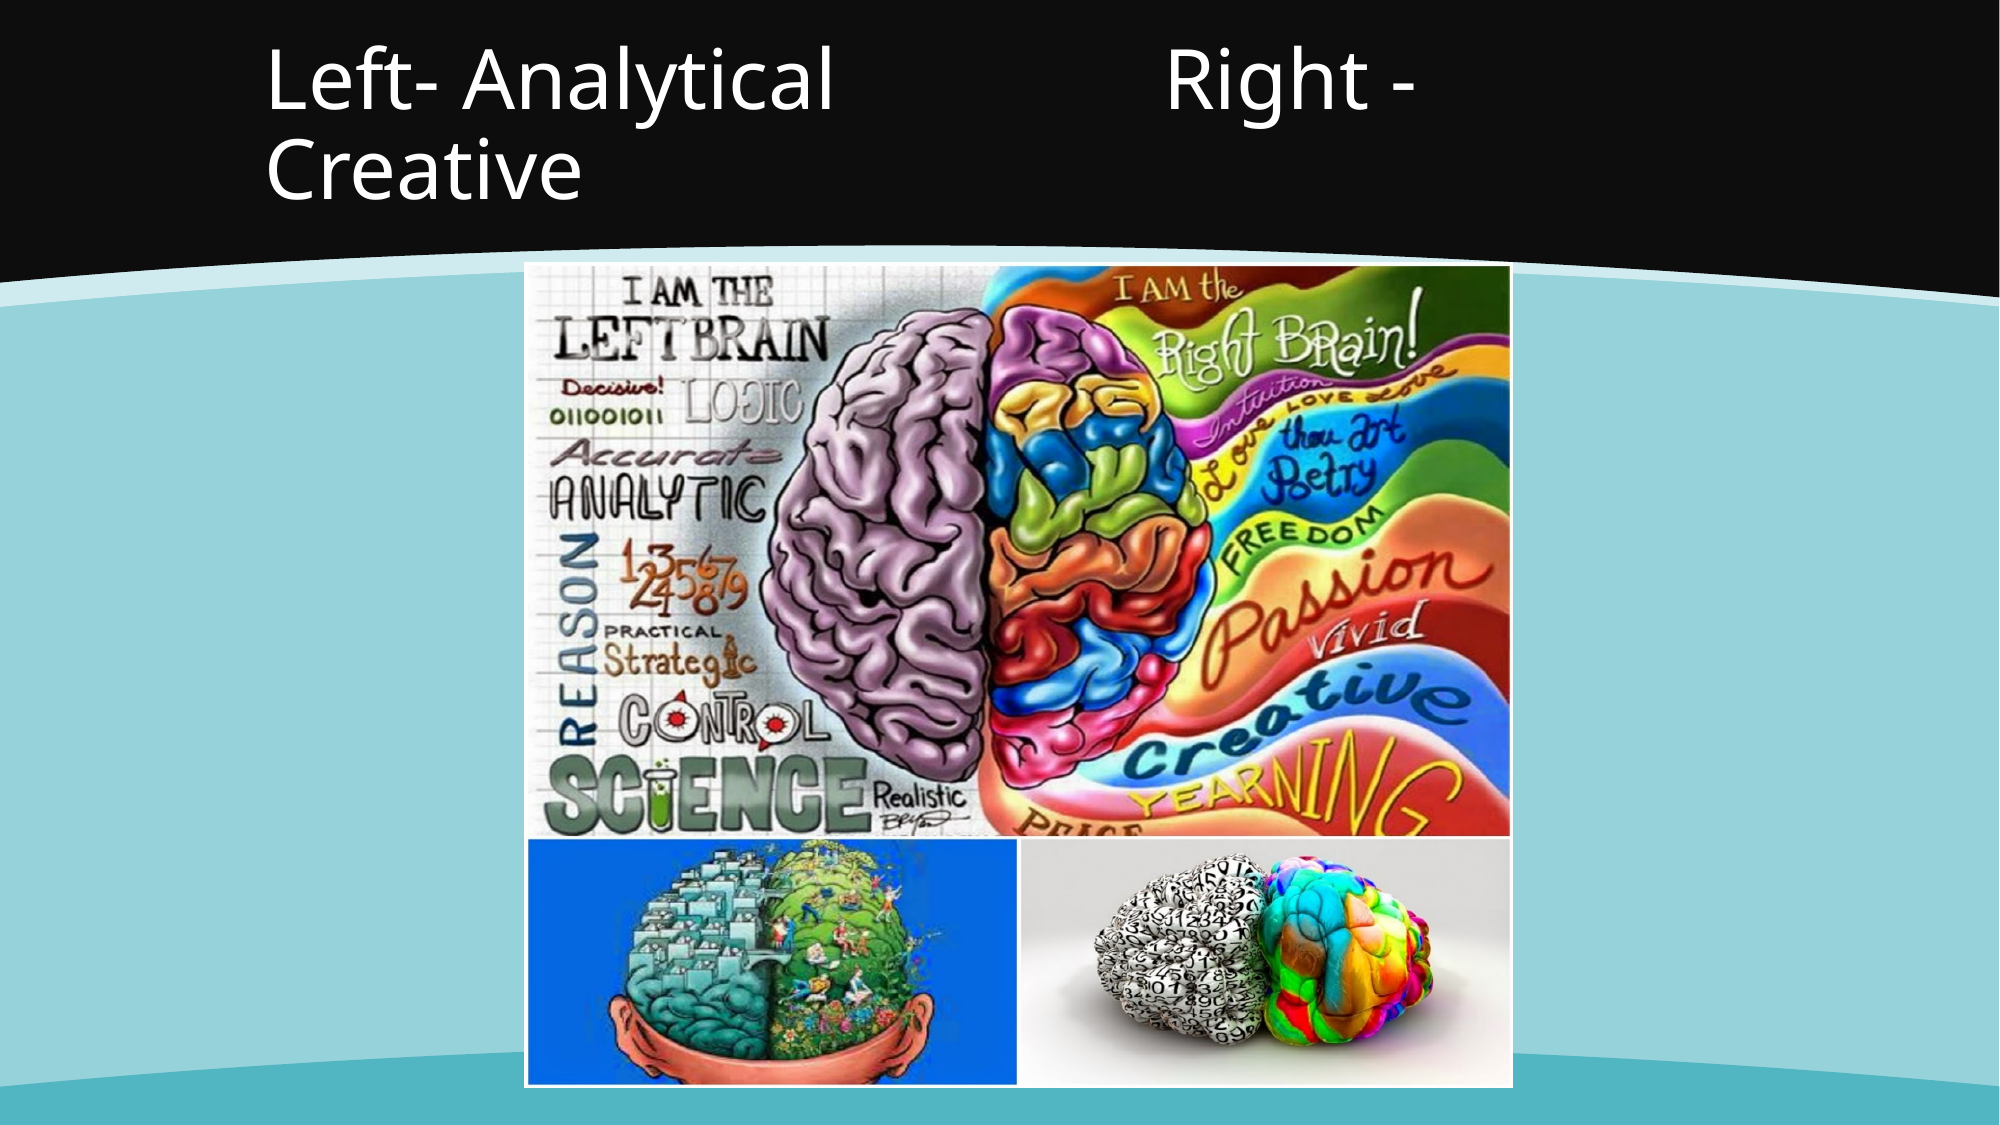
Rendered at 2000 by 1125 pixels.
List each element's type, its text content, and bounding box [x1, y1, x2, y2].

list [524, 262, 1513, 1088]
title Left- Analytical Right - Creative [249, 45, 1750, 225]
